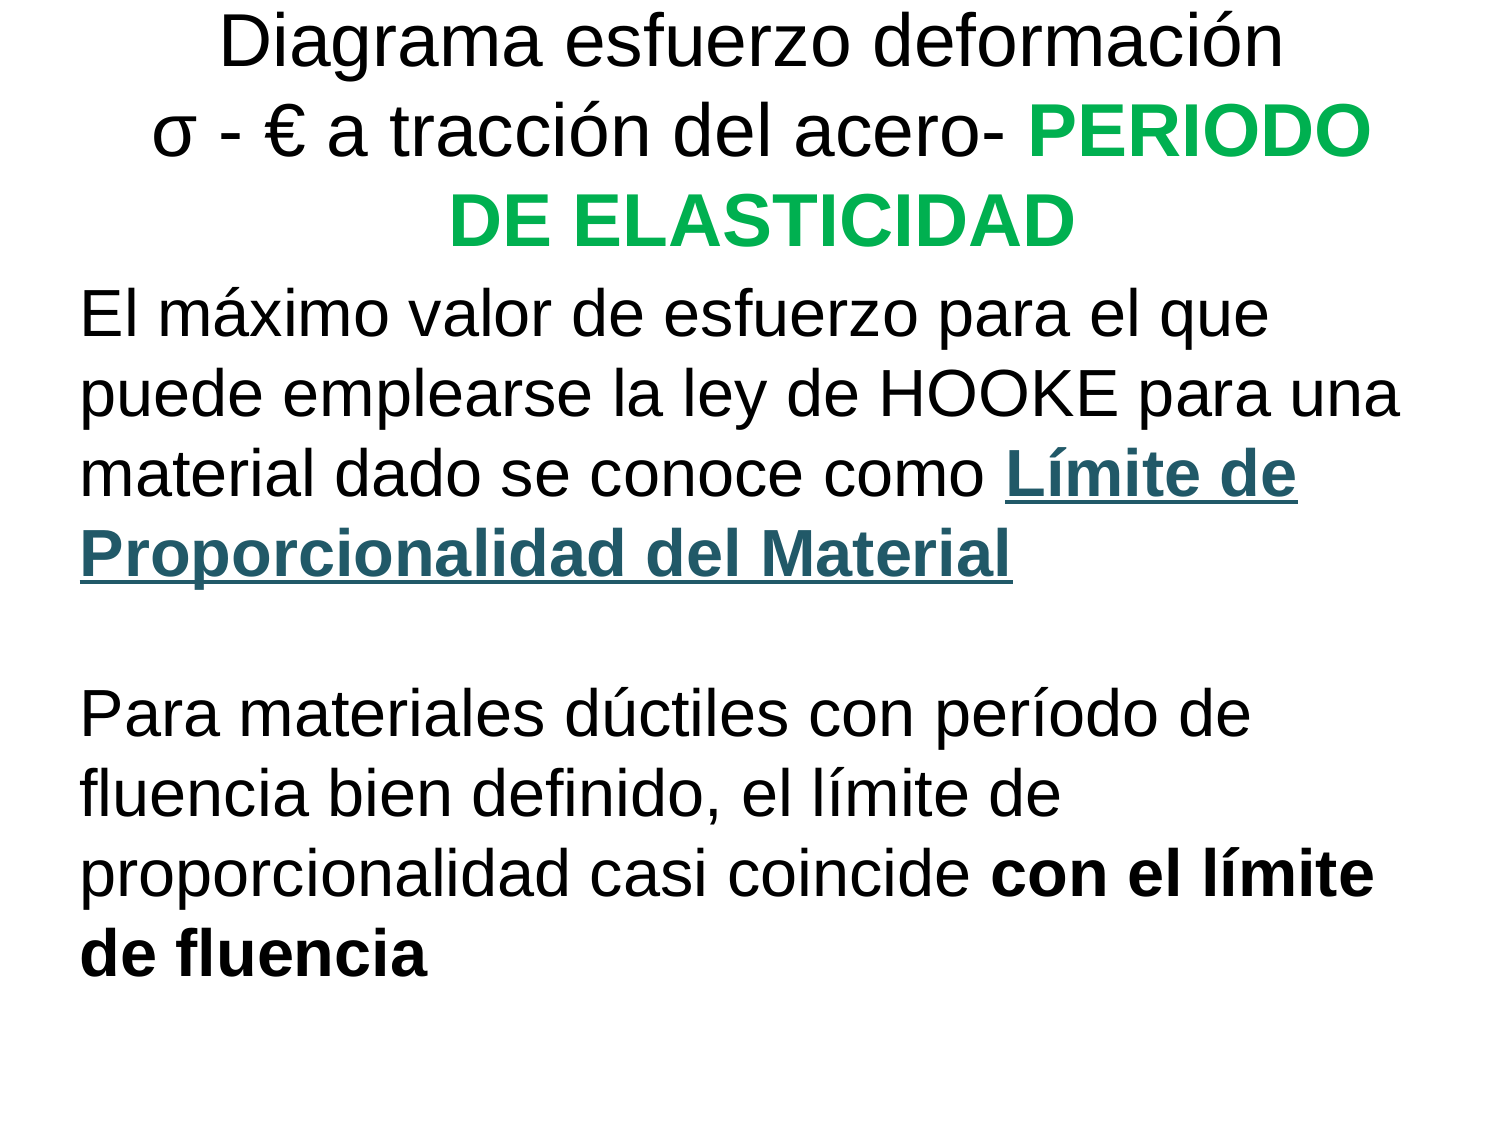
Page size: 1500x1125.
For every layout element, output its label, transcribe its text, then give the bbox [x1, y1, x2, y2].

text_box El máximo valor de esfuerzo para el que puede emplearse la ley de HOOKE para una material dado se conoce como Límite de Proporcionalidad del Material Para materiales dúctiles con período de fluencia bien definido, el límite de proporcionalidad casi coincide con el límite de fluencia [64, 262, 1425, 1042]
title Diagrama esfuerzo deformación σ - € a tracción del acero- PERIODO DE ELASTICIDAD [100, 45, 1425, 209]
